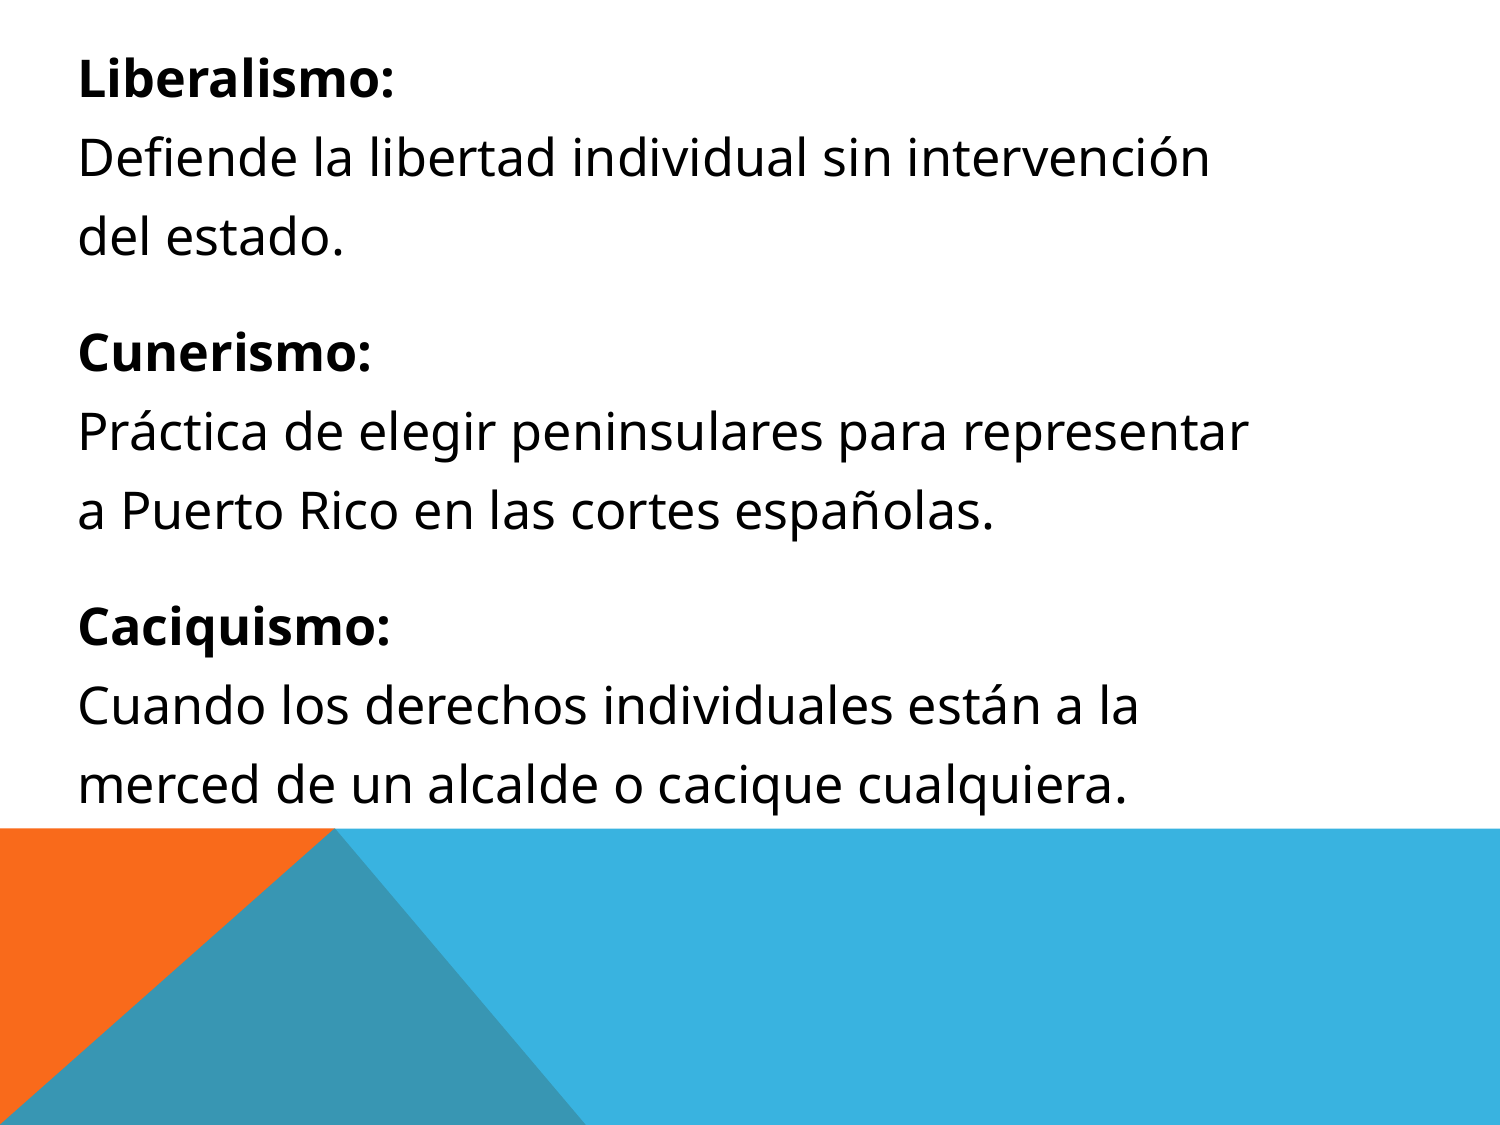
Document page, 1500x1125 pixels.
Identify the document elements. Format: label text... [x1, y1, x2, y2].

list Liberalismo: Defiende la libertad individual sin intervención del estado. Cunerismo: Práctica de elegir peninsulares para representar a Puerto Rico en las cortes españolas. Caciquismo: Cuando los derechos individuales están a la merced de un alcalde o cacique cualquiera. [62, 37, 1500, 738]
